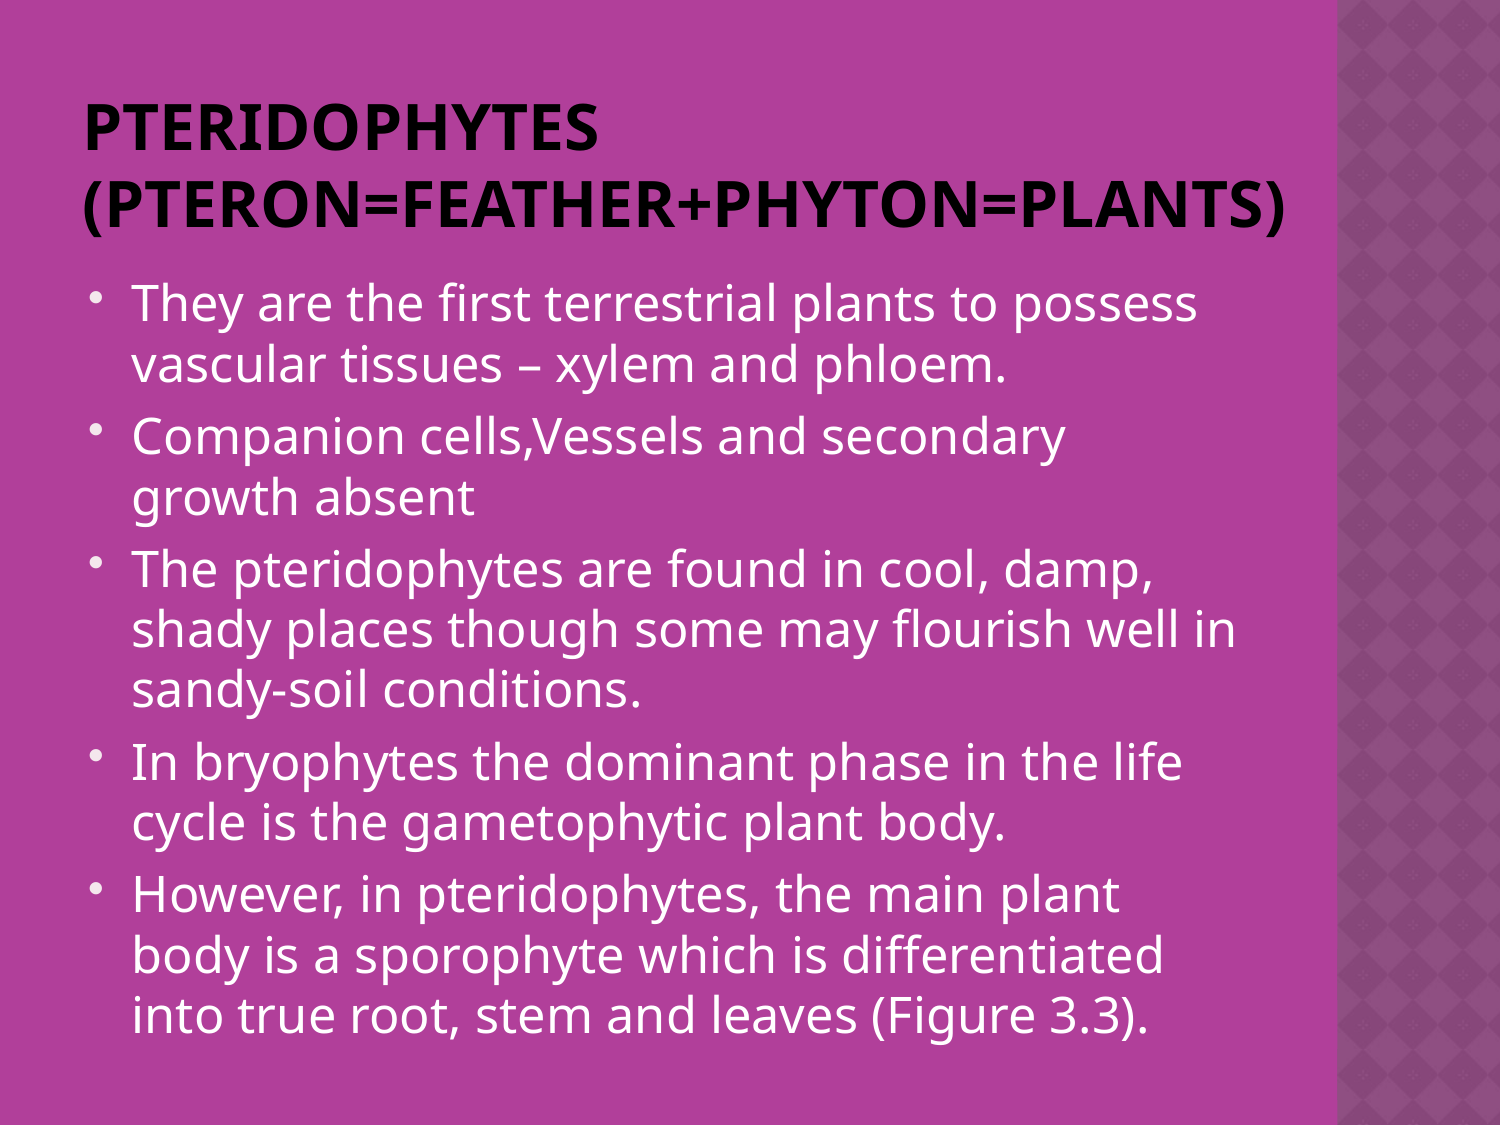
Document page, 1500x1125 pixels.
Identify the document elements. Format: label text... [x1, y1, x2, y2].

list They are the first terrestrial plants to possess vascular tissues – xylem and phloem. Companion cells,Vessels and secondary growth absent The pteridophytes are found in cool, damp, shady places though some may flourish well in sandy-soil conditions. In bryophytes the dominant phase in the life cycle is the gametophytic plant body. However, in pteridophytes, the main plant body is a sporophyte which is differentiated into true root, stem and leaves (Figure 3.3). [75, 264, 1263, 1059]
title PTERIDOPHYTES (Pteron=feather+phyton=plants) [75, 52, 1350, 240]
